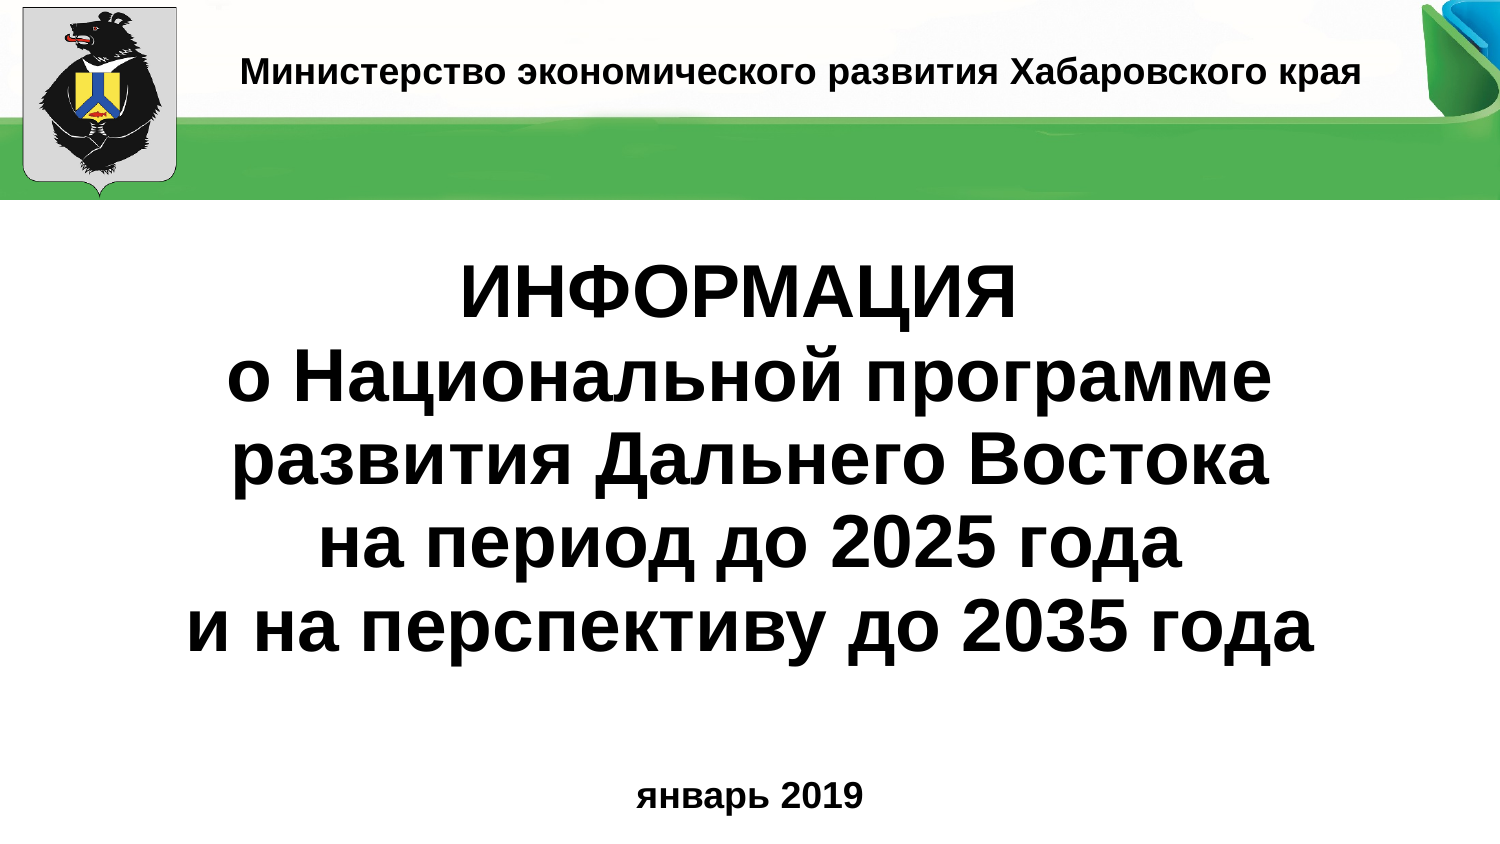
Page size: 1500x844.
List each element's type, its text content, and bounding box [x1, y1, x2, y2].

text_box ИНФОРМАЦИЯ о Национальной программе развития Дальнего Востока на период до 2025 года и на перспективу до 2035 года [0, 282, 1500, 634]
picture [0, 0, 1500, 200]
text_box январь 2019 [226, 754, 1274, 824]
